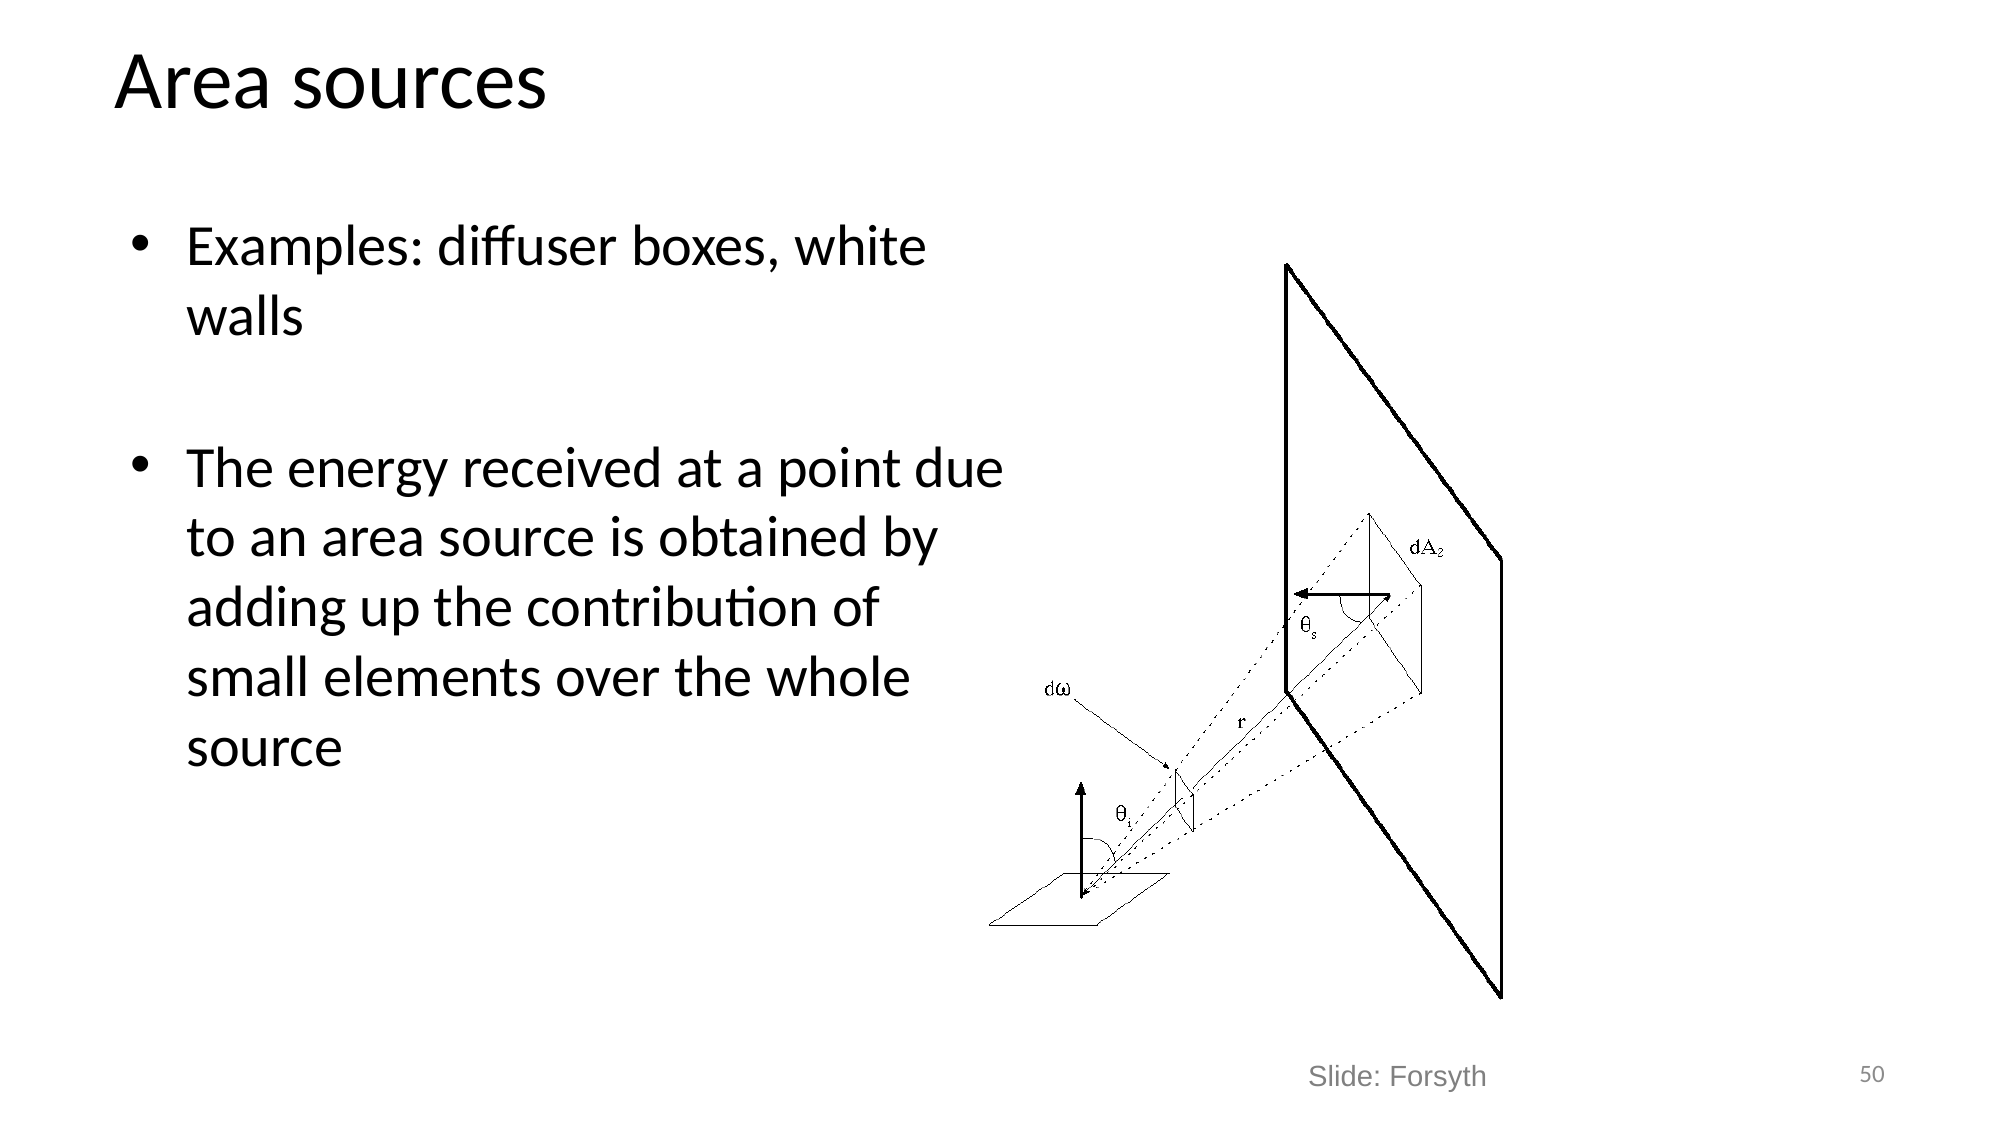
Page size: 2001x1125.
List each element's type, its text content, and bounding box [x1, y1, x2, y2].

picture [988, 262, 1503, 1000]
slide_number 50 [1433, 1042, 1900, 1103]
list Examples: diffuser boxes, white walls The energy received at a point due to an area source is obtained by adding up the contribution of small elements over the whole source [80, 199, 1031, 1047]
title Area sources [99, 0, 1901, 151]
text_box Slide: Forsyth [1293, 1050, 1433, 1100]
